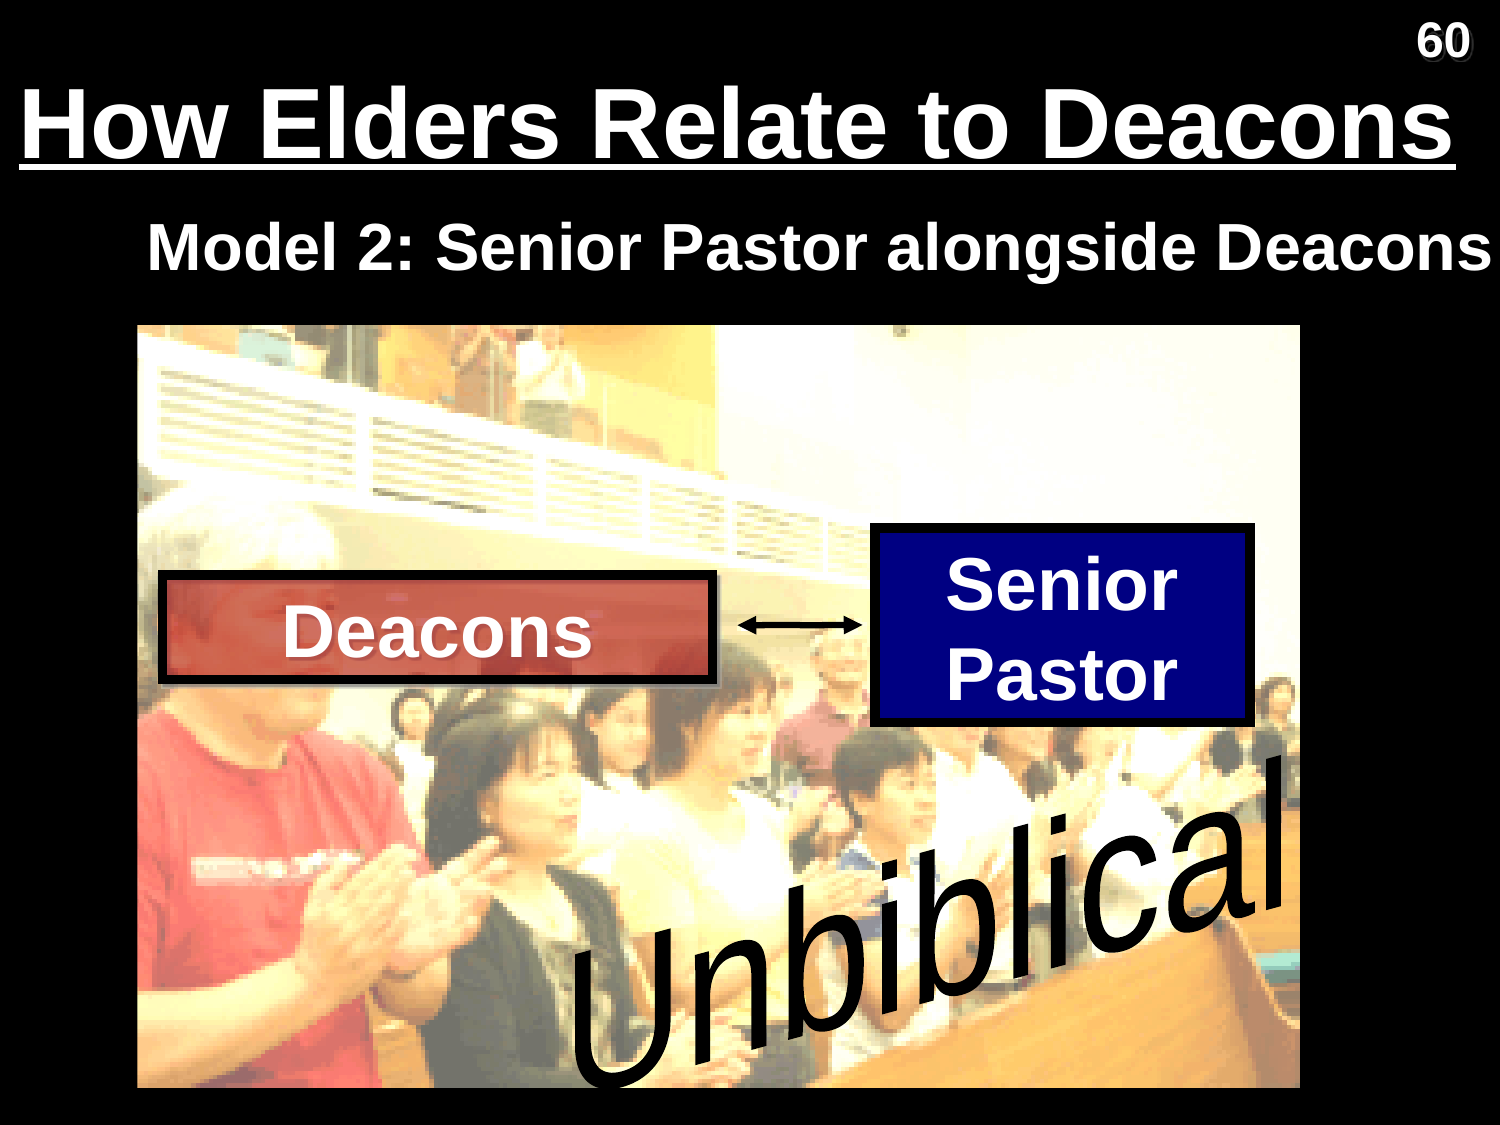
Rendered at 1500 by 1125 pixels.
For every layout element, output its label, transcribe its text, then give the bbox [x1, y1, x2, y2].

picture [137, 325, 1301, 1088]
title How Elders Relate to Deacons [0, 37, 1475, 200]
text_box Model 2: Senior Pastor alongside Deacons [132, 196, 1500, 291]
text_box 60 [1387, 0, 1500, 75]
